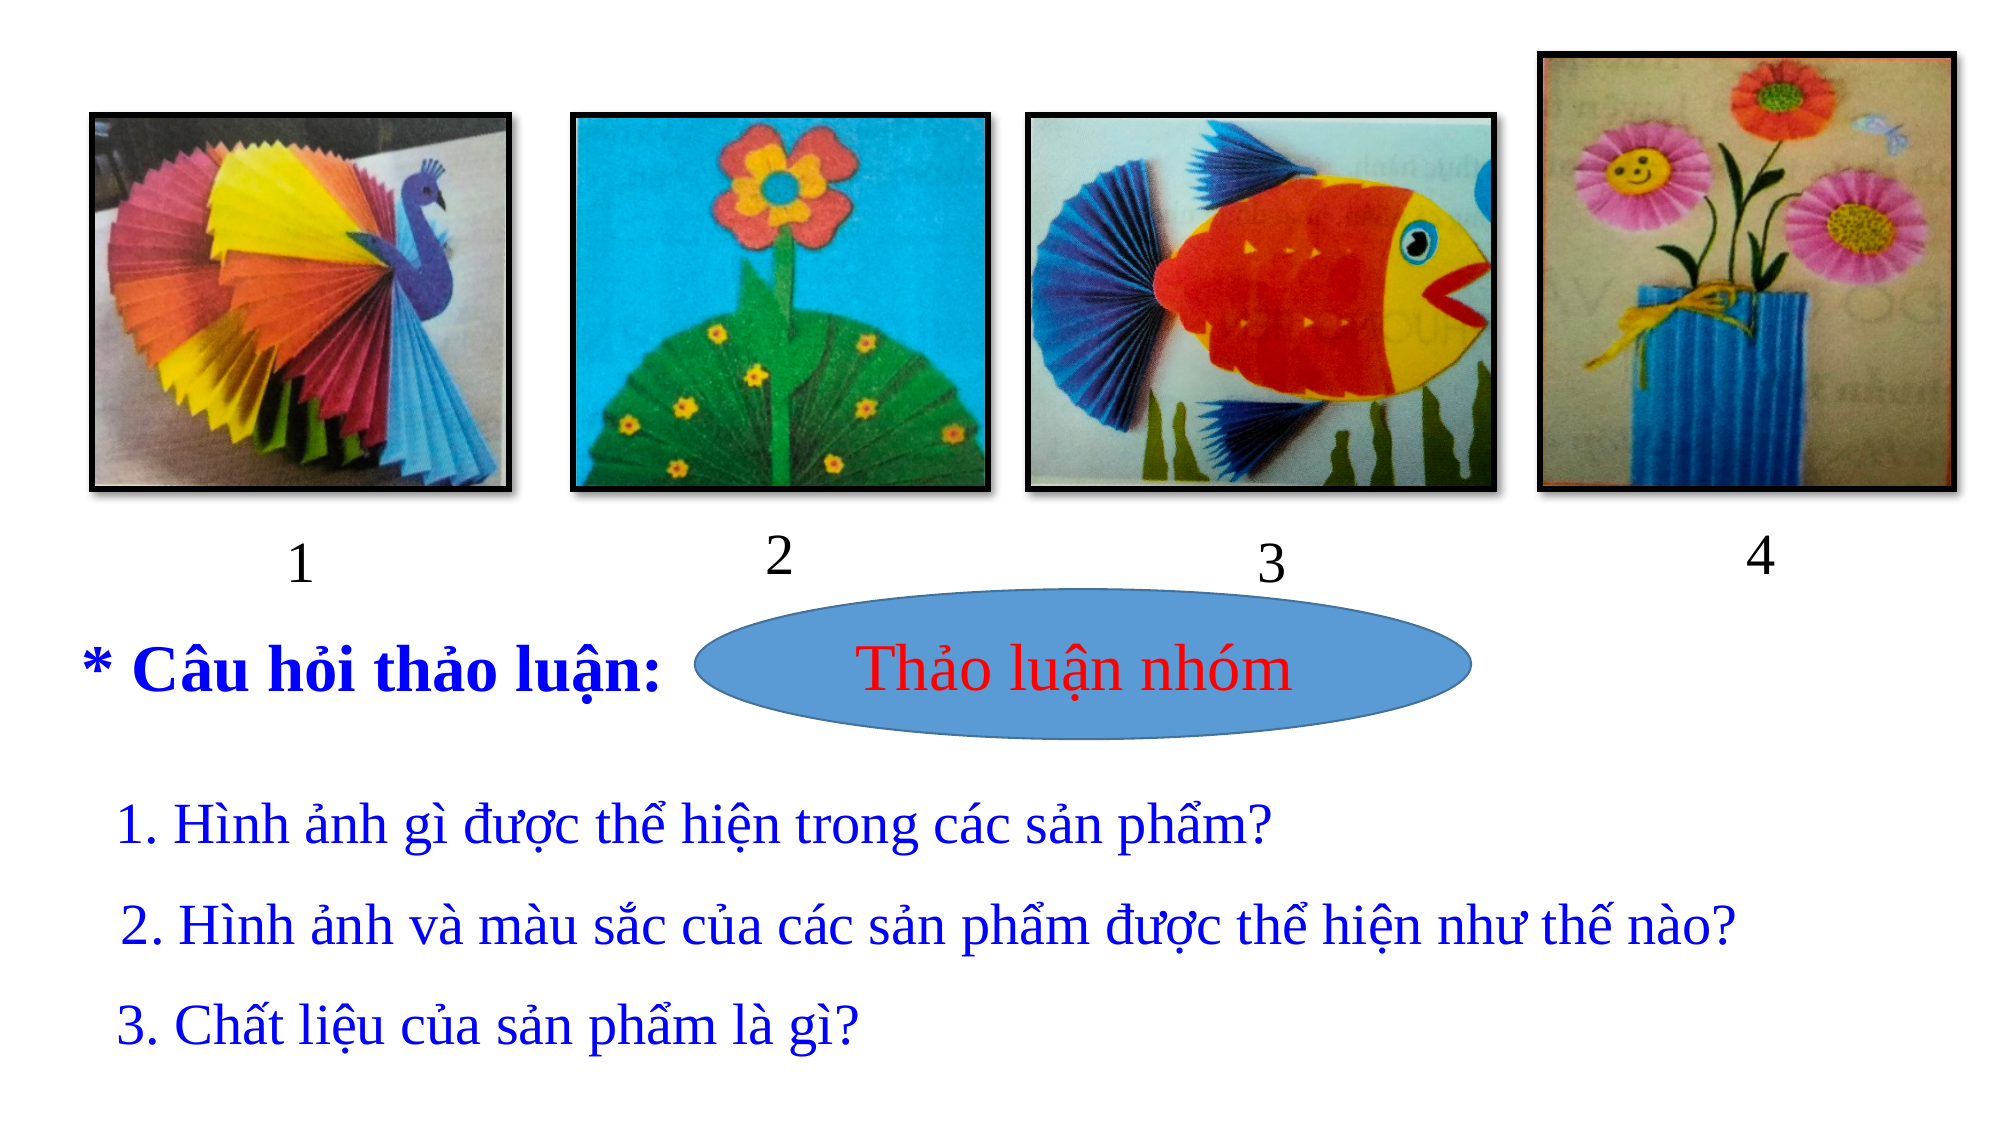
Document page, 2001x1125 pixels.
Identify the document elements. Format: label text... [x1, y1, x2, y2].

picture [584, 97, 985, 507]
text_box 2 [751, 508, 810, 594]
picture [1031, 72, 1491, 533]
text_box 1. Hình ảnh gì được thể hiện trong các sản phẩm? [100, 777, 1289, 863]
picture [980, 152, 985, 160]
text_box 3. Chất liệu của sản phẩm là gì? [101, 979, 876, 1064]
picture [95, 96, 506, 508]
text_box * Câu hỏi thảo luận: [67, 617, 680, 713]
text_box 4 [1731, 508, 1791, 594]
picture [1532, 58, 1962, 486]
text_box Thảo luận nhóm [693, 588, 1473, 741]
text_box 2. Hình ảnh và màu sắc của các sản phẩm được thể hiện như thế nào? [106, 879, 1753, 964]
text_box 1 [271, 516, 331, 602]
text_box 3 [1243, 533, 1303, 601]
